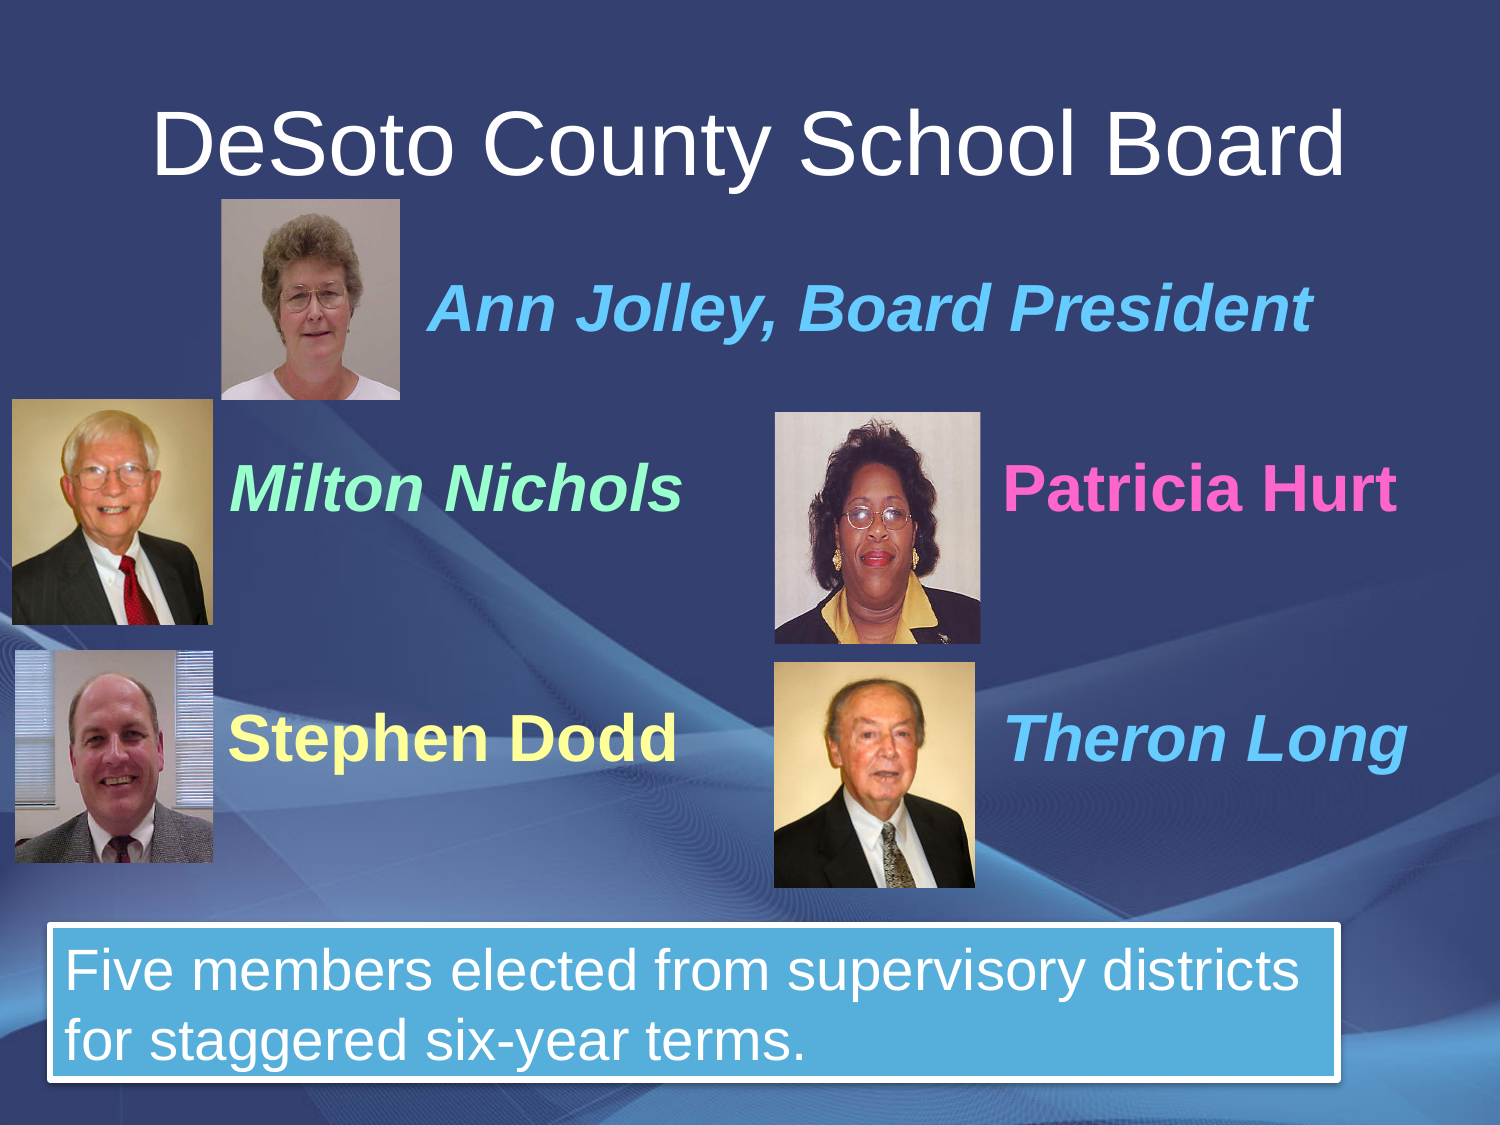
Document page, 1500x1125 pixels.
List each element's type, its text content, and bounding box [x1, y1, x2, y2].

text_box Theron Long [987, 687, 1500, 783]
text_box Patricia Hurt [987, 437, 1475, 533]
text_box Ann Jolley, Board President [412, 212, 1500, 433]
text_box Five members elected from supervisory districts for staggered six-year terms. [47, 922, 1341, 1083]
picture [0, 0, 1500, 1125]
text_box Milton Nichols [216, 437, 719, 533]
title DeSoto County School Board [74, 44, 1426, 233]
text_box Stephen Dodd [218, 687, 700, 783]
